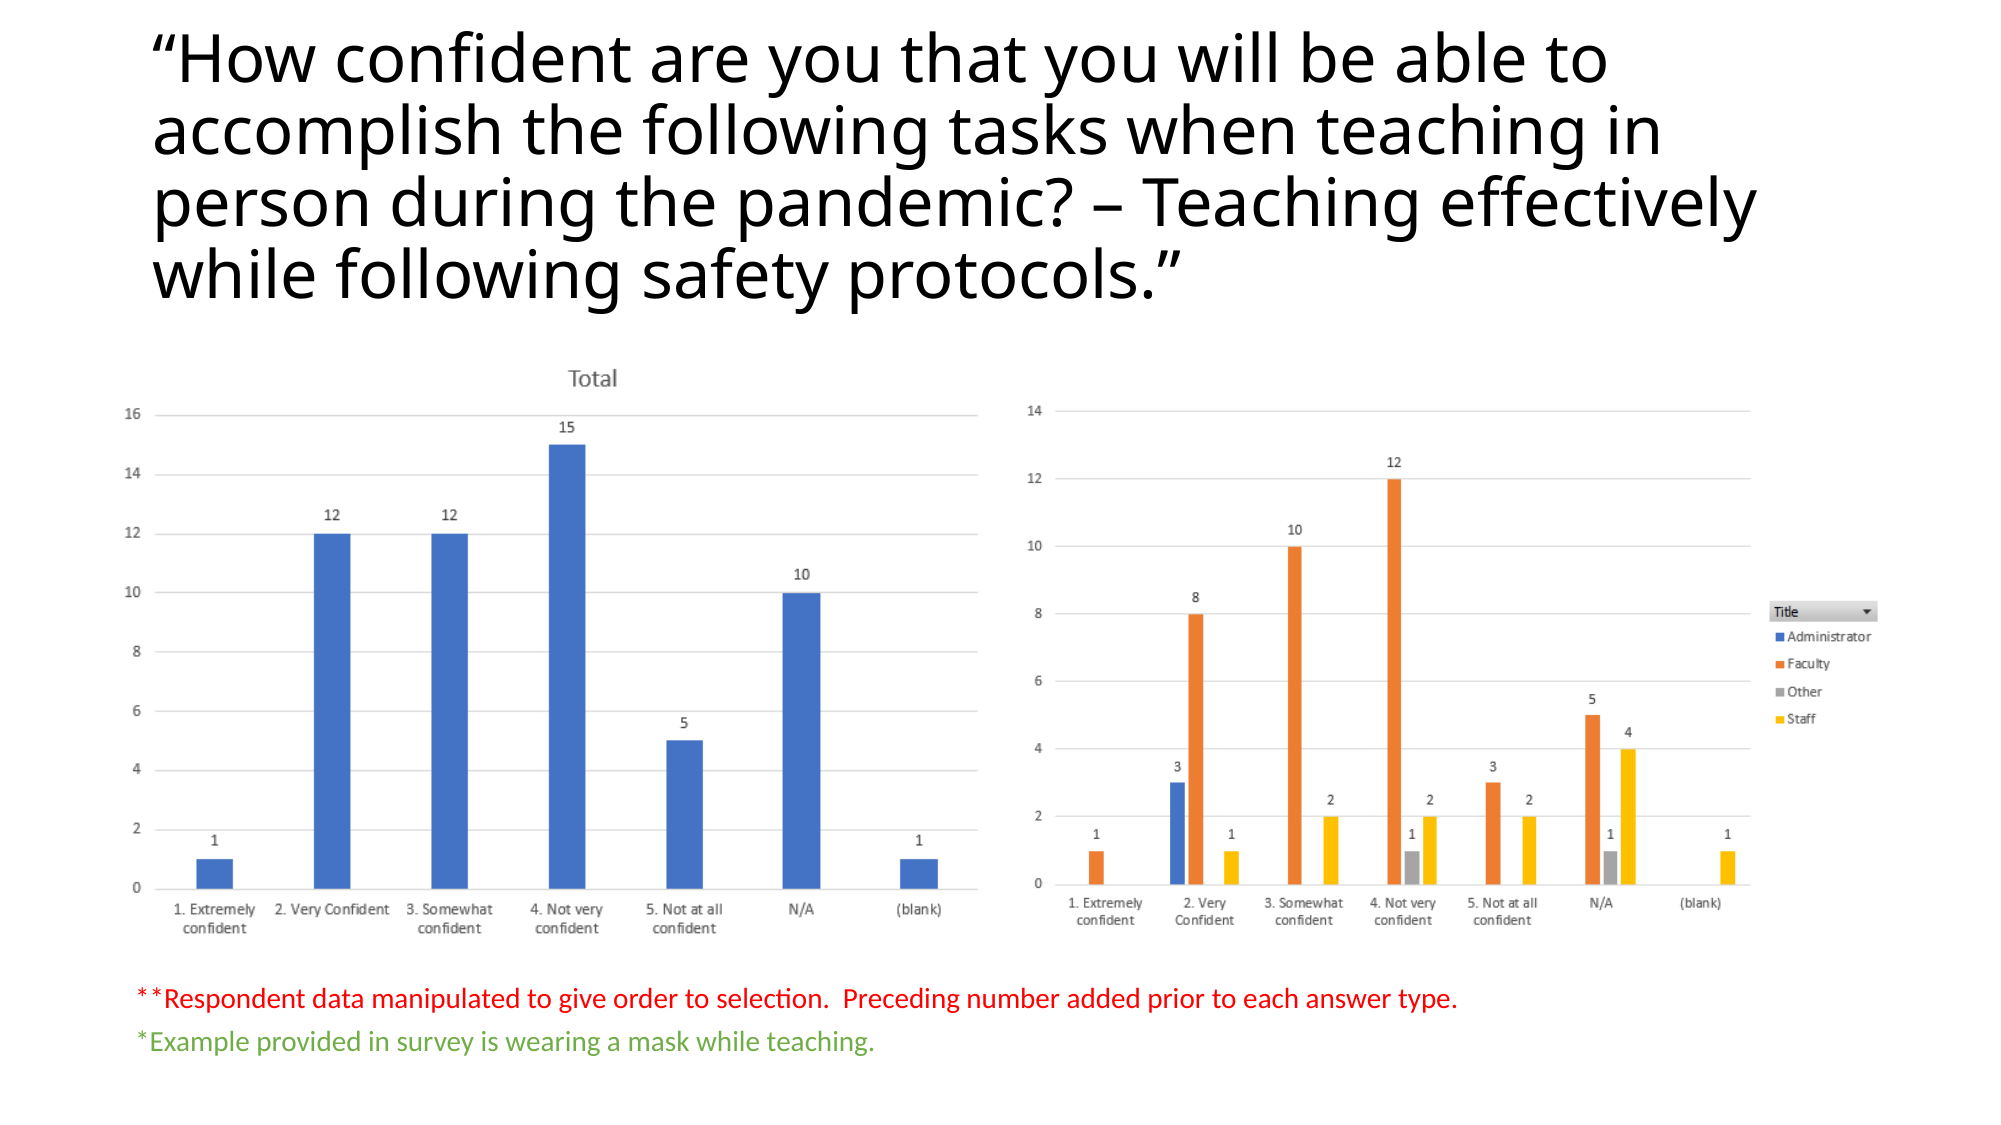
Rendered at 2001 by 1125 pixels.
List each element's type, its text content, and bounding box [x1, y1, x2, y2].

text_box *Example provided in survey is wearing a mask while teaching. [120, 1014, 1769, 1065]
text_box **Respondent data manipulated to give order to selection. Preceding number added prior to each answer type. [120, 971, 1769, 1014]
picture [1024, 396, 1879, 936]
title “How confident are you that you will be able to accomplish the following tasks when teaching in person during the pandemic? – Teaching effectively while following safety protocols.” [137, 59, 1863, 278]
picture [121, 353, 984, 947]
